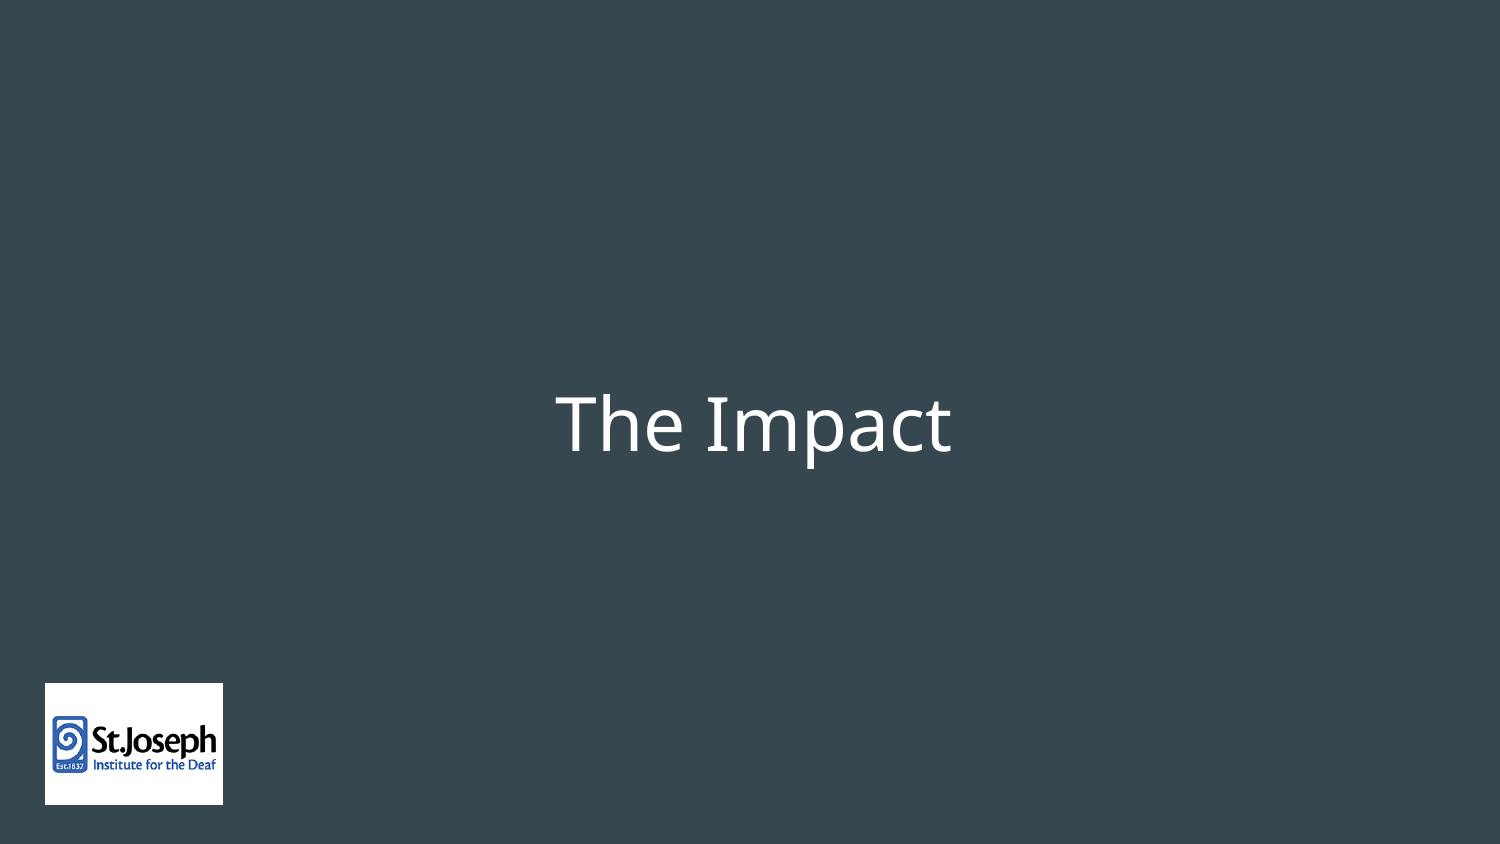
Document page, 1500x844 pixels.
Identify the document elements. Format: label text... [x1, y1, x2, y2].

picture [45, 683, 224, 805]
title The Impact [110, 351, 1399, 493]
